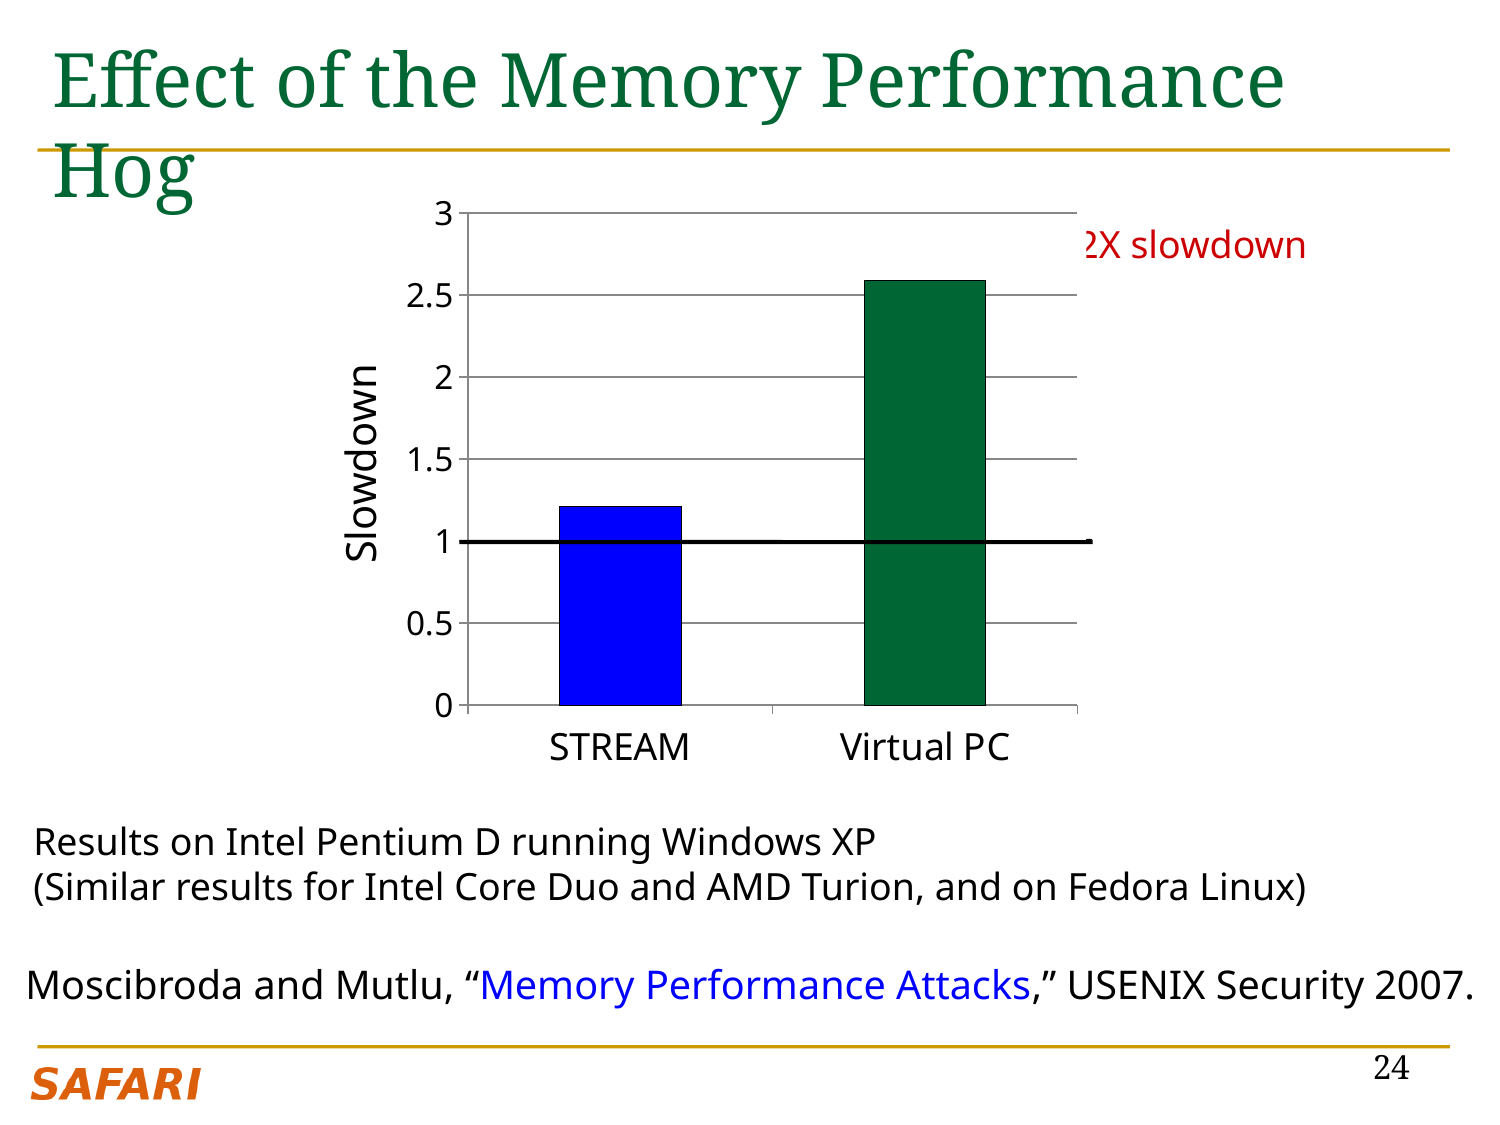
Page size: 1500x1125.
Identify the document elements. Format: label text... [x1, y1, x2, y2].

slide_number 24 [1074, 1060, 1426, 1100]
text_box Moscibroda and Mutlu, “Memory Performance Attacks,” USENIX Security 2007. [10, 952, 1491, 1060]
picture [29, 1060, 207, 1110]
text_box 2.82X slowdown [1092, 213, 1323, 274]
text_box Slowdown [327, 244, 371, 684]
chart [377, 189, 1087, 785]
text_box Results on Intel Pentium D running Windows XP (Similar results for Intel Core Duo and AMD Turion, and on Fedora Linux) [18, 810, 1333, 952]
title Effect of the Memory Performance Hog [37, 24, 1451, 201]
